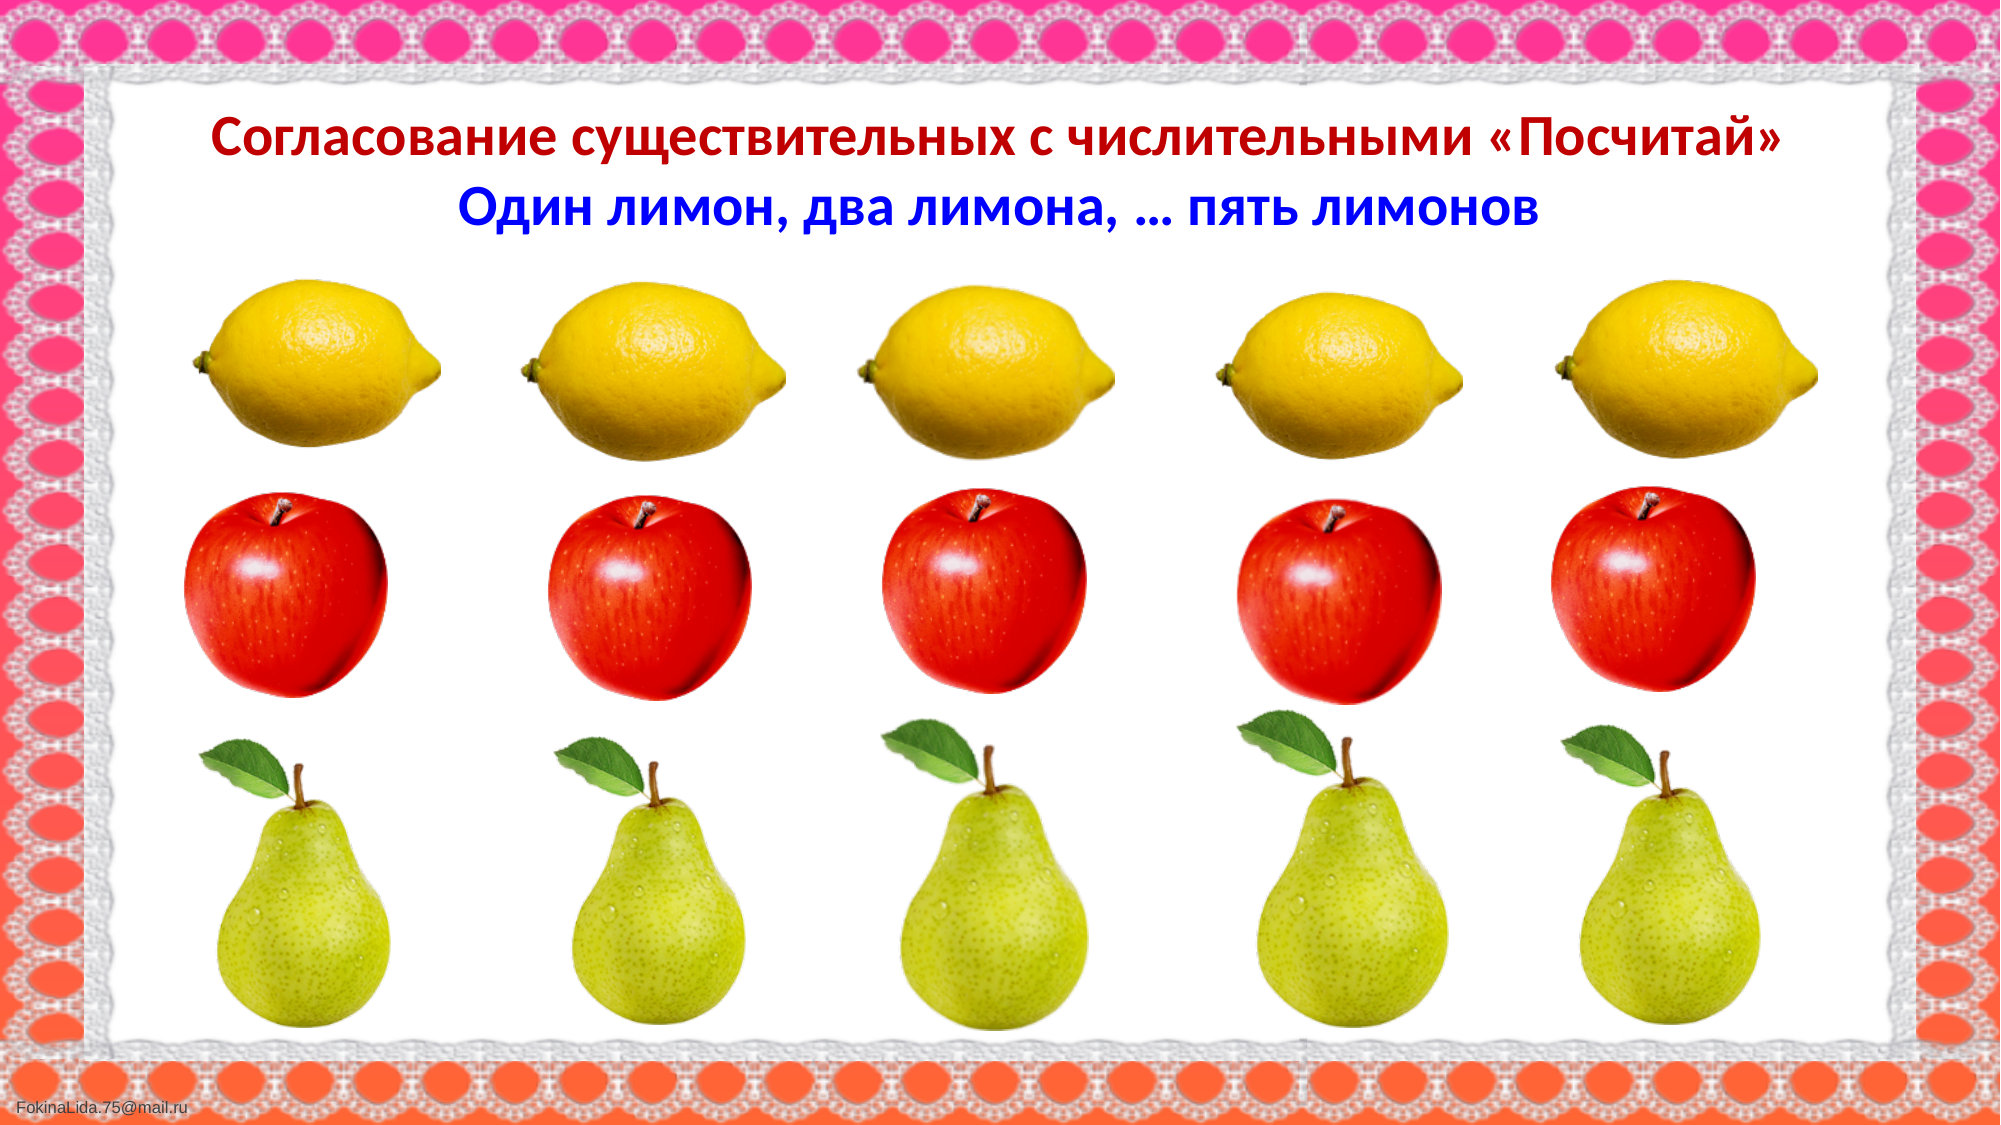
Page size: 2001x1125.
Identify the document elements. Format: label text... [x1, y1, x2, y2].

title Согласование существительных с числительными «Посчитай» Один лимон, два лимона, … пять лимонов [137, 90, 1863, 258]
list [188, 270, 441, 457]
picture [0, 0, 2000, 1125]
